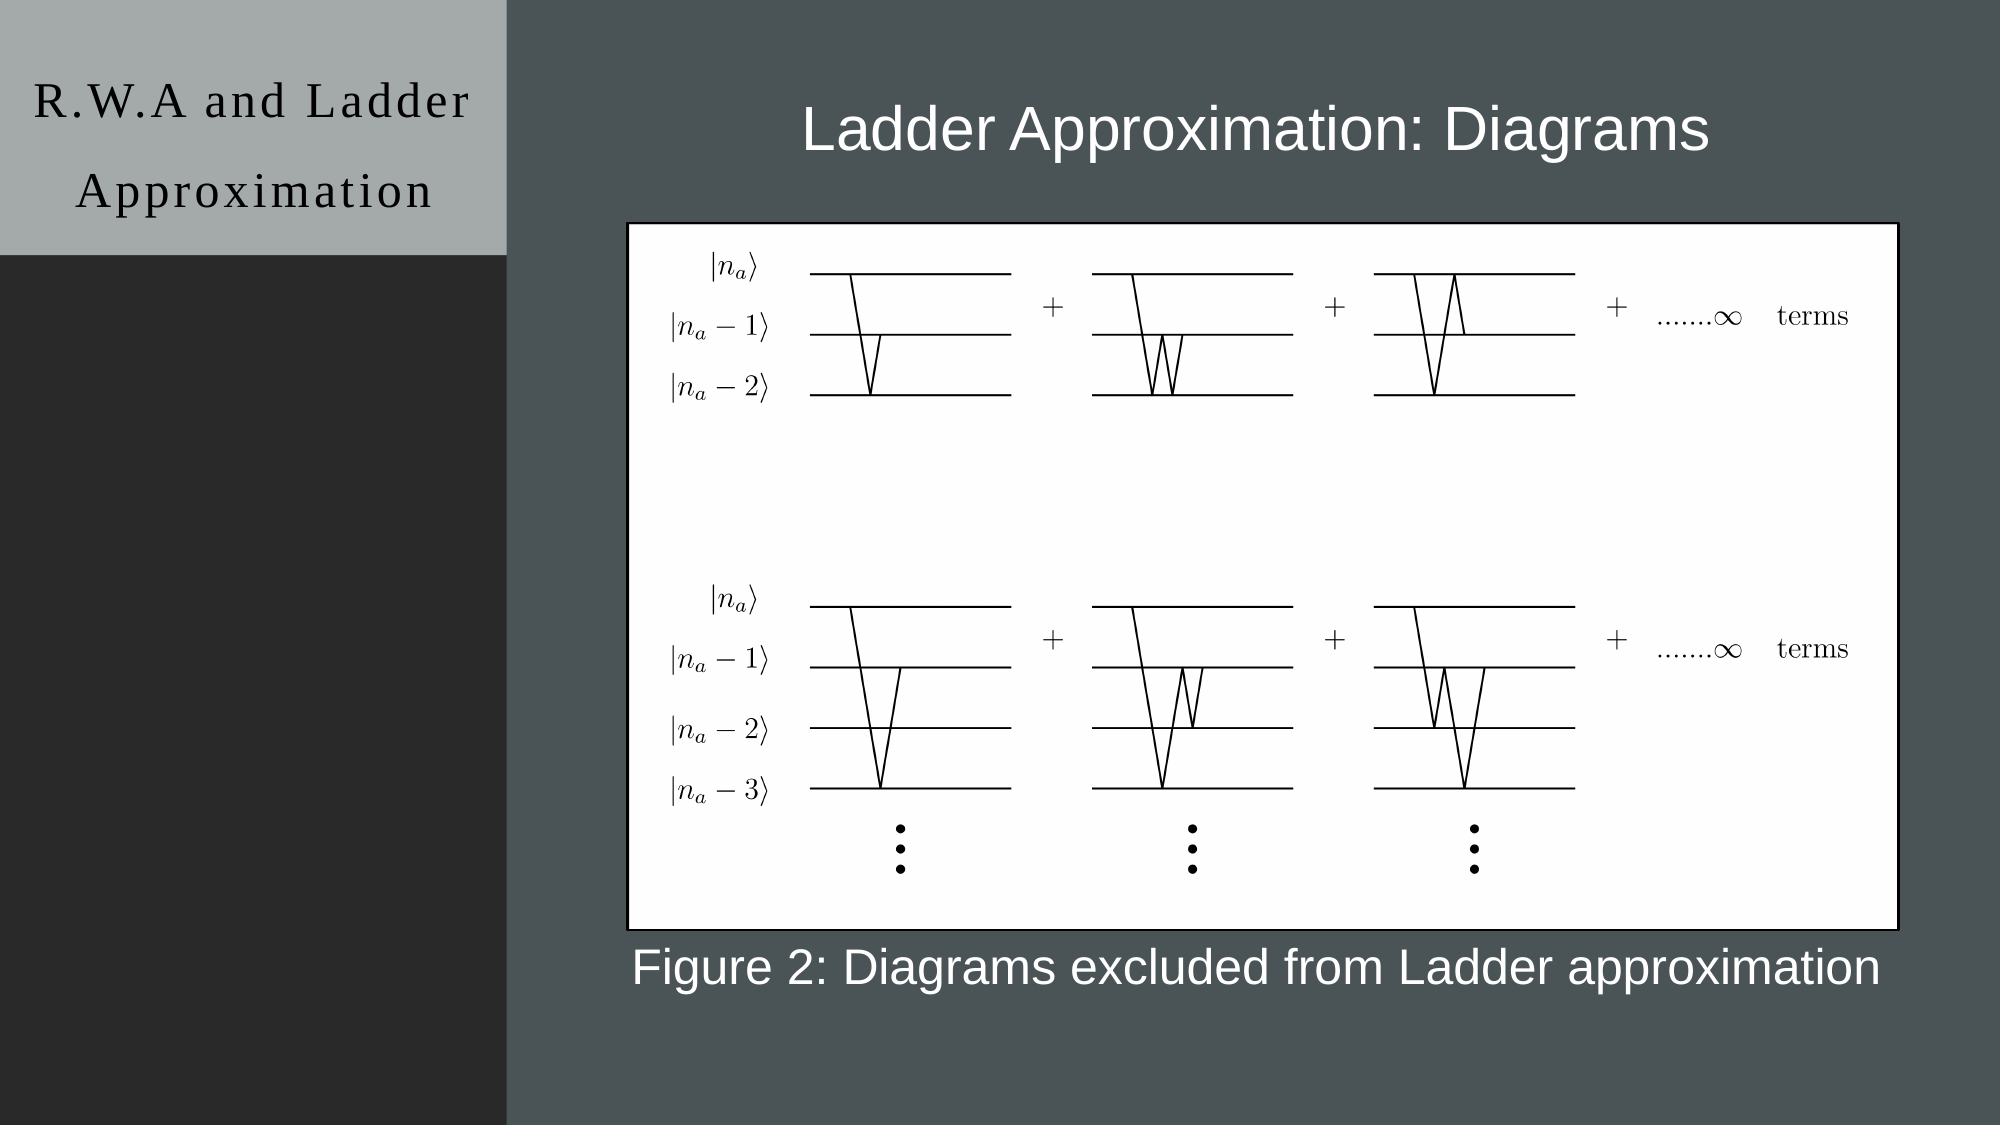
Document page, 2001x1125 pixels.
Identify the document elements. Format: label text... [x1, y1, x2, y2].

text_box Figure 2: Diagrams excluded from Ladder approximation [589, 927, 1924, 1003]
title R.W.A and Ladder Approximation [0, 0, 509, 258]
text_box [0, 254, 508, 1125]
picture [628, 223, 1898, 930]
text_box Ladder Approximation: Diagrams [641, 80, 1872, 170]
